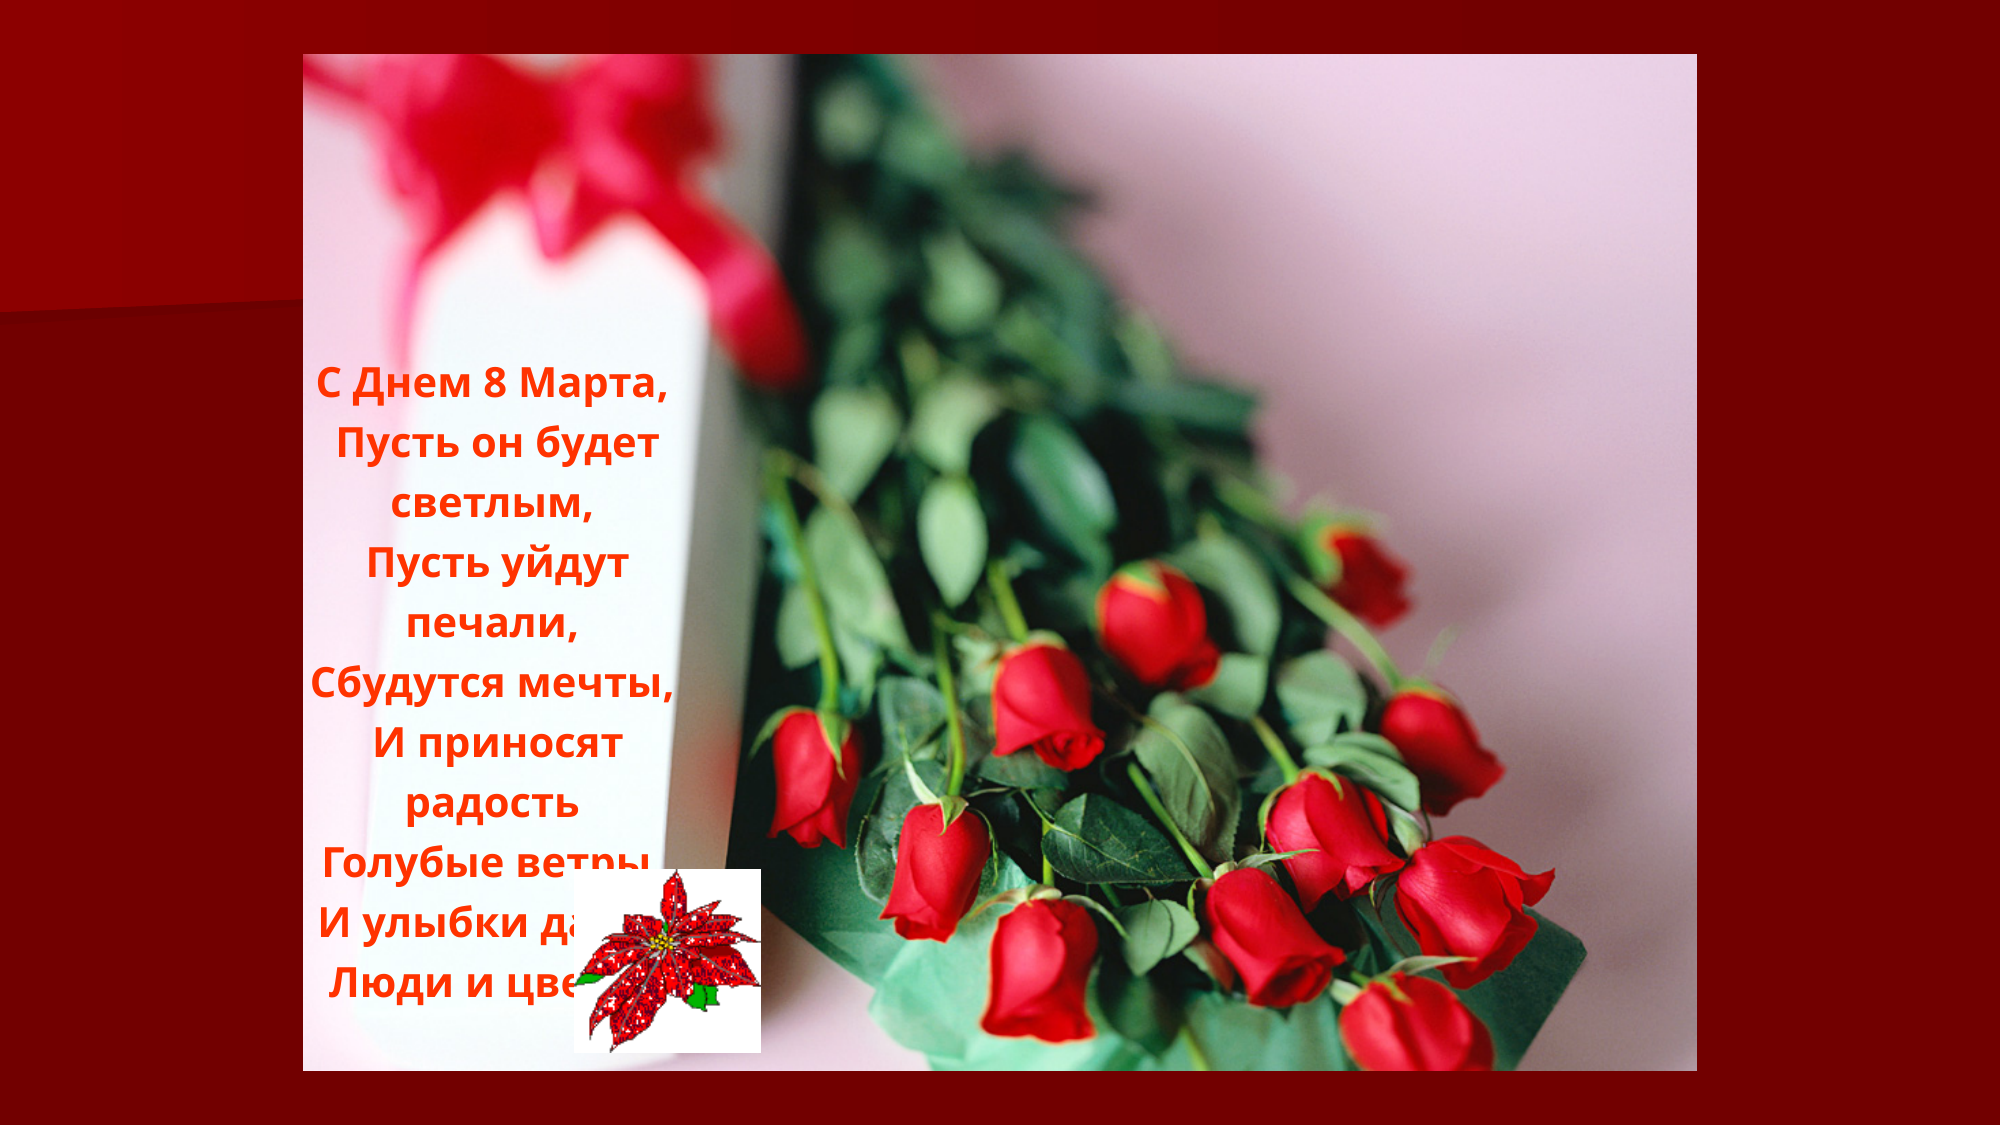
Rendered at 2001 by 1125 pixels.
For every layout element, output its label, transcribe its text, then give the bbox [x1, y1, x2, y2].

text_box С Днем 8 Марта, Пусть он будет светлым, Пусть уйдут печали, Сбудутся мечты, И приносят радость Голубые ветры, И улыбки дарят Люди и цветы! [291, 337, 297, 1013]
picture [302, 54, 1698, 1071]
